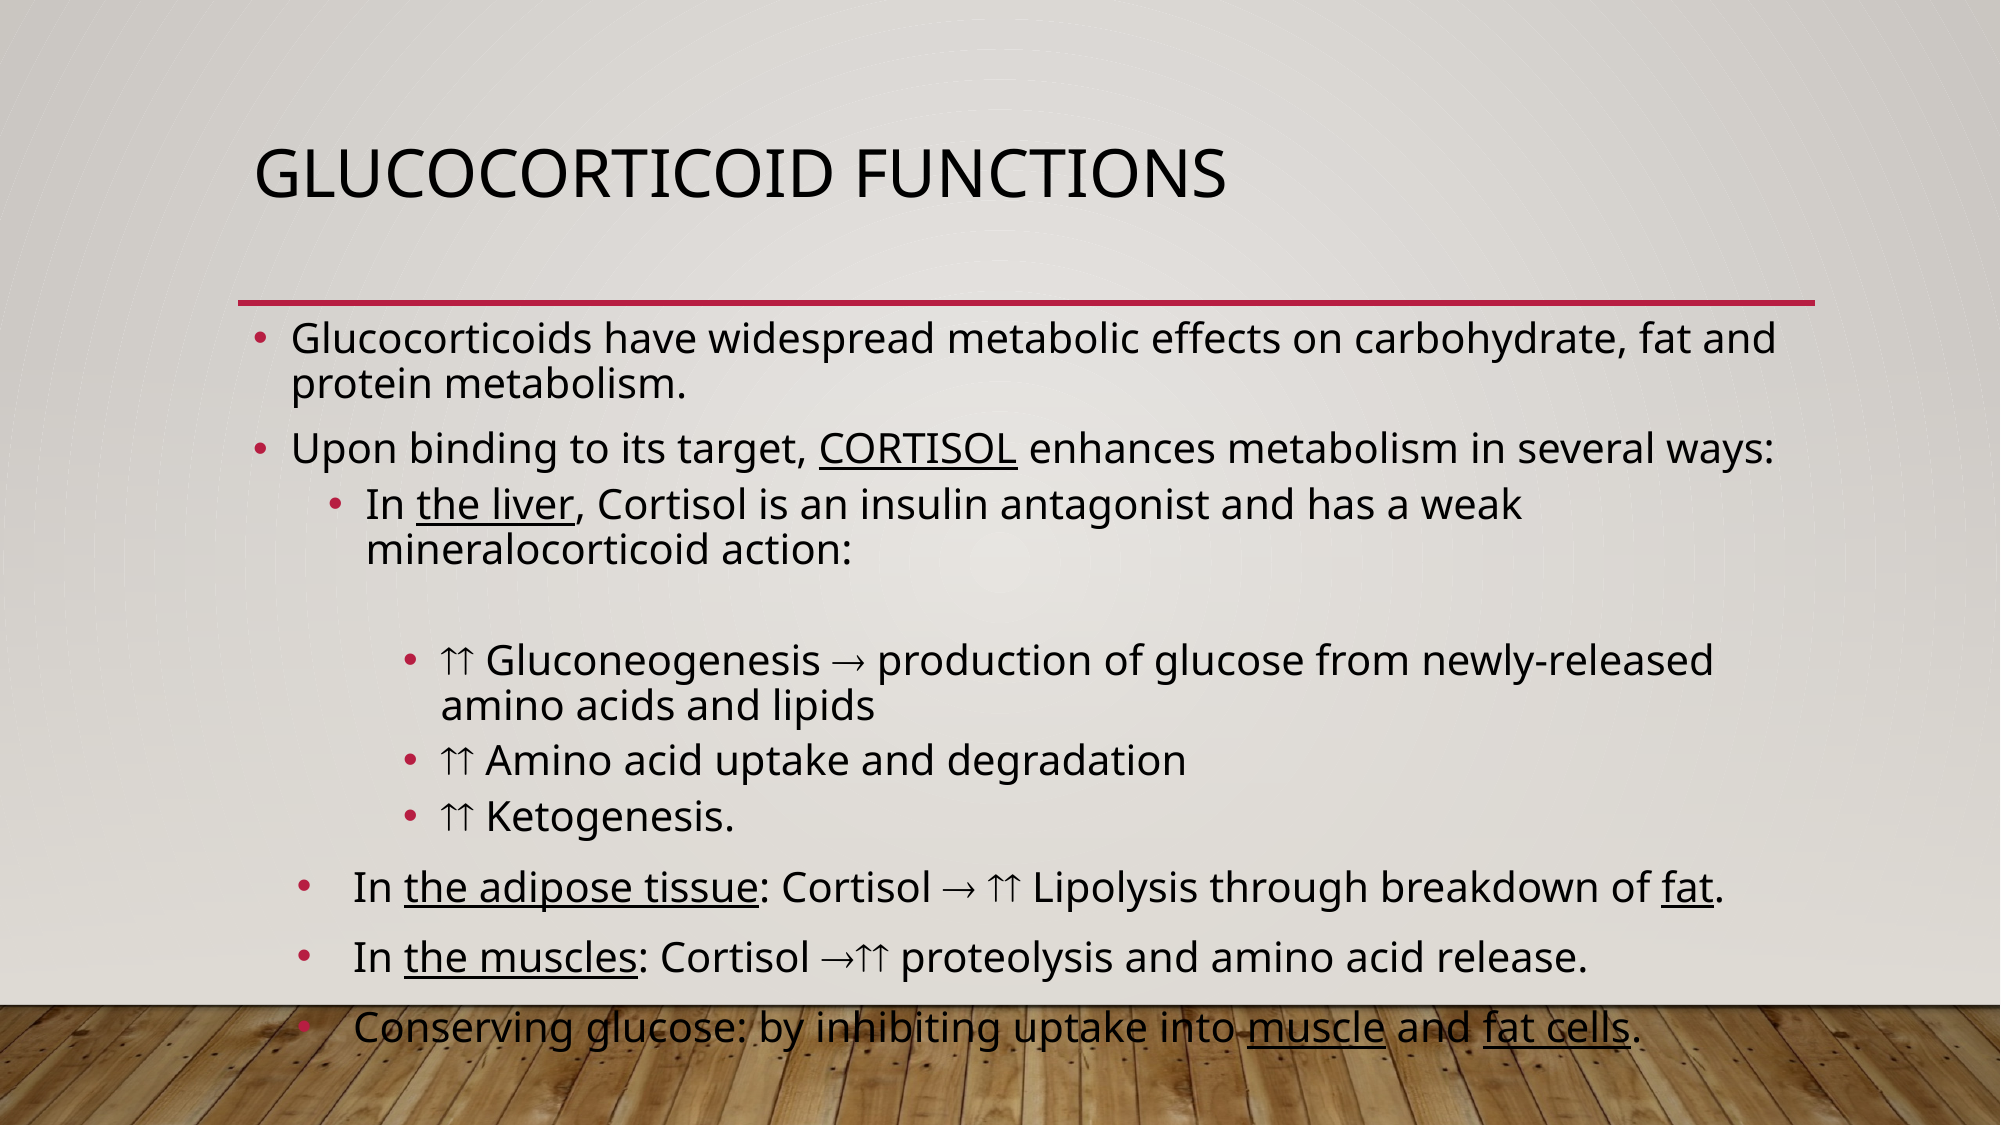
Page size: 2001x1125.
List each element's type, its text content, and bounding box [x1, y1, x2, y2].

list Glucocorticoids have widespread metabolic effects on carbohydrate, fat and protein metabolism. Upon binding to its target, CORTISOL enhances metabolism in several ways: In the liver, Cortisol is an insulin antagonist and has a weak mineralocorticoid action:  Gluconeogenesis  production of glucose from newly-released amino acids and lipids  Amino acid uptake and degradation  Ketogenesis. In the adipose tissue: Cortisol   Lipolysis through breakdown of fat. In the muscles: Cortisol  proteolysis and amino acid release. Conserving glucose: by inhibiting uptake into muscle and fat cells. [238, 309, 1814, 1084]
title Glucocorticoid functions [238, 131, 1814, 305]
picture [0, 1005, 2000, 1125]
